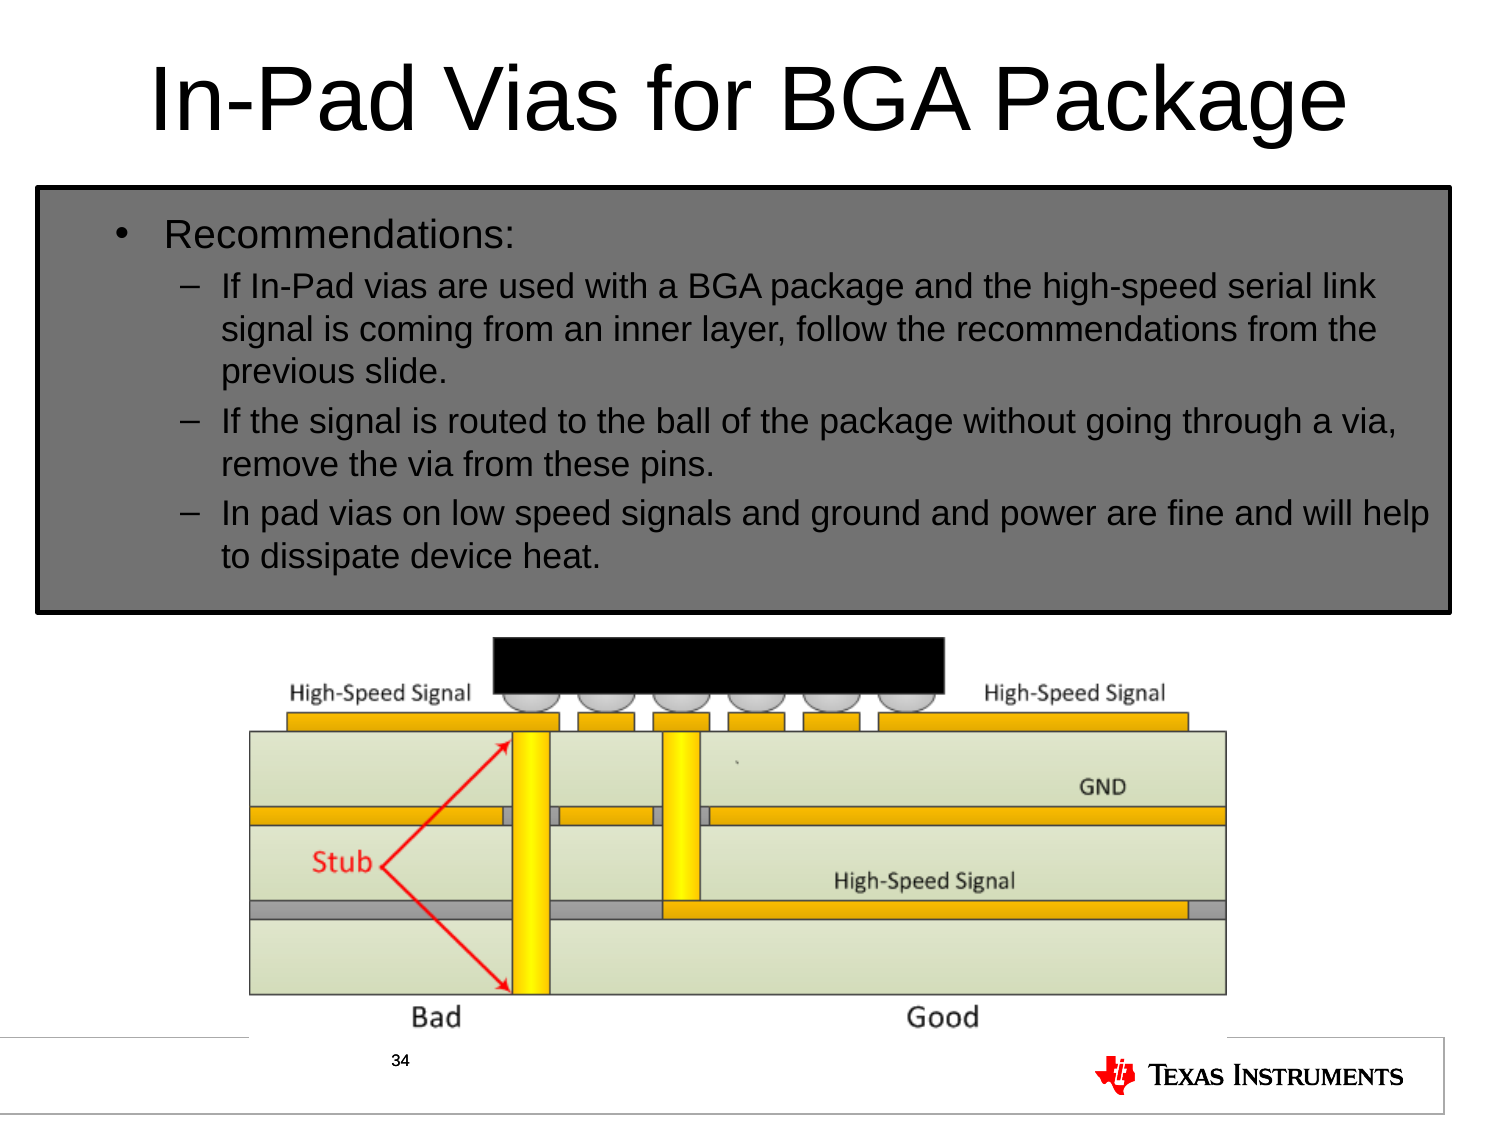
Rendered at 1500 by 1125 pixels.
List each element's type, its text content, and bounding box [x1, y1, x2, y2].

picture [1095, 1056, 1403, 1095]
text_box Recommendations: If In-Pad vias are used with a BGA package and the high-speed serial link signal is coming from an inner layer, follow the recommendations from the previous slide. If the signal is routed to the ball of the package without going through a via, remove the via from these pins. In pad vias on low speed signals and ground and power are fine and will help to dissipate device heat. [99, 199, 1450, 588]
picture [249, 637, 1227, 1038]
slide_number 34 [74, 1042, 426, 1103]
text_box [35, 185, 1452, 615]
text_box In-Pad Vias for BGA Package [74, 0, 1425, 188]
